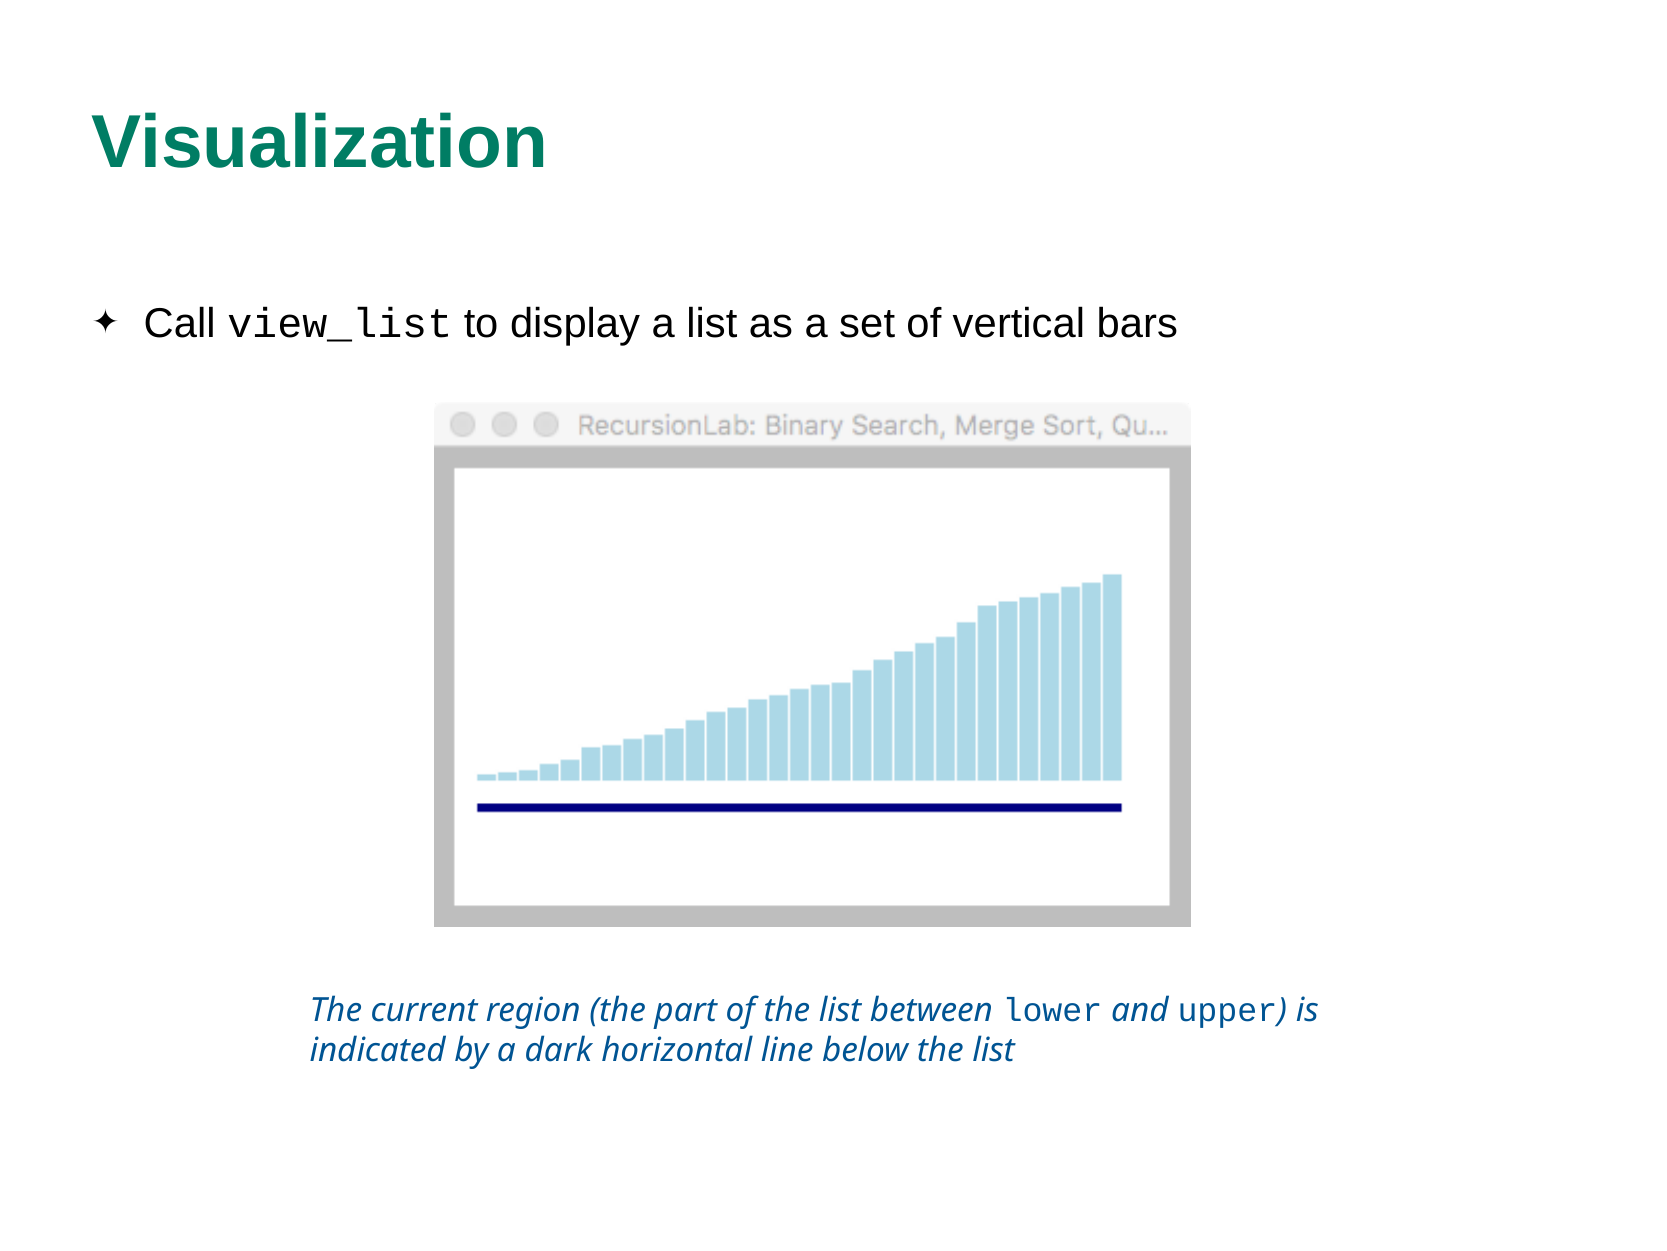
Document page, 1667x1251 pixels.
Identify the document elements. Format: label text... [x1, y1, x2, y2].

picture [434, 401, 1191, 928]
text_box The current region (the part of the list between lower and upper) is indicated by a dark horizontal line below the list [301, 979, 1366, 1077]
list Call view_list to display a list as a set of vertical bars [82, 286, 1543, 1161]
title Visualization [82, 32, 1543, 243]
